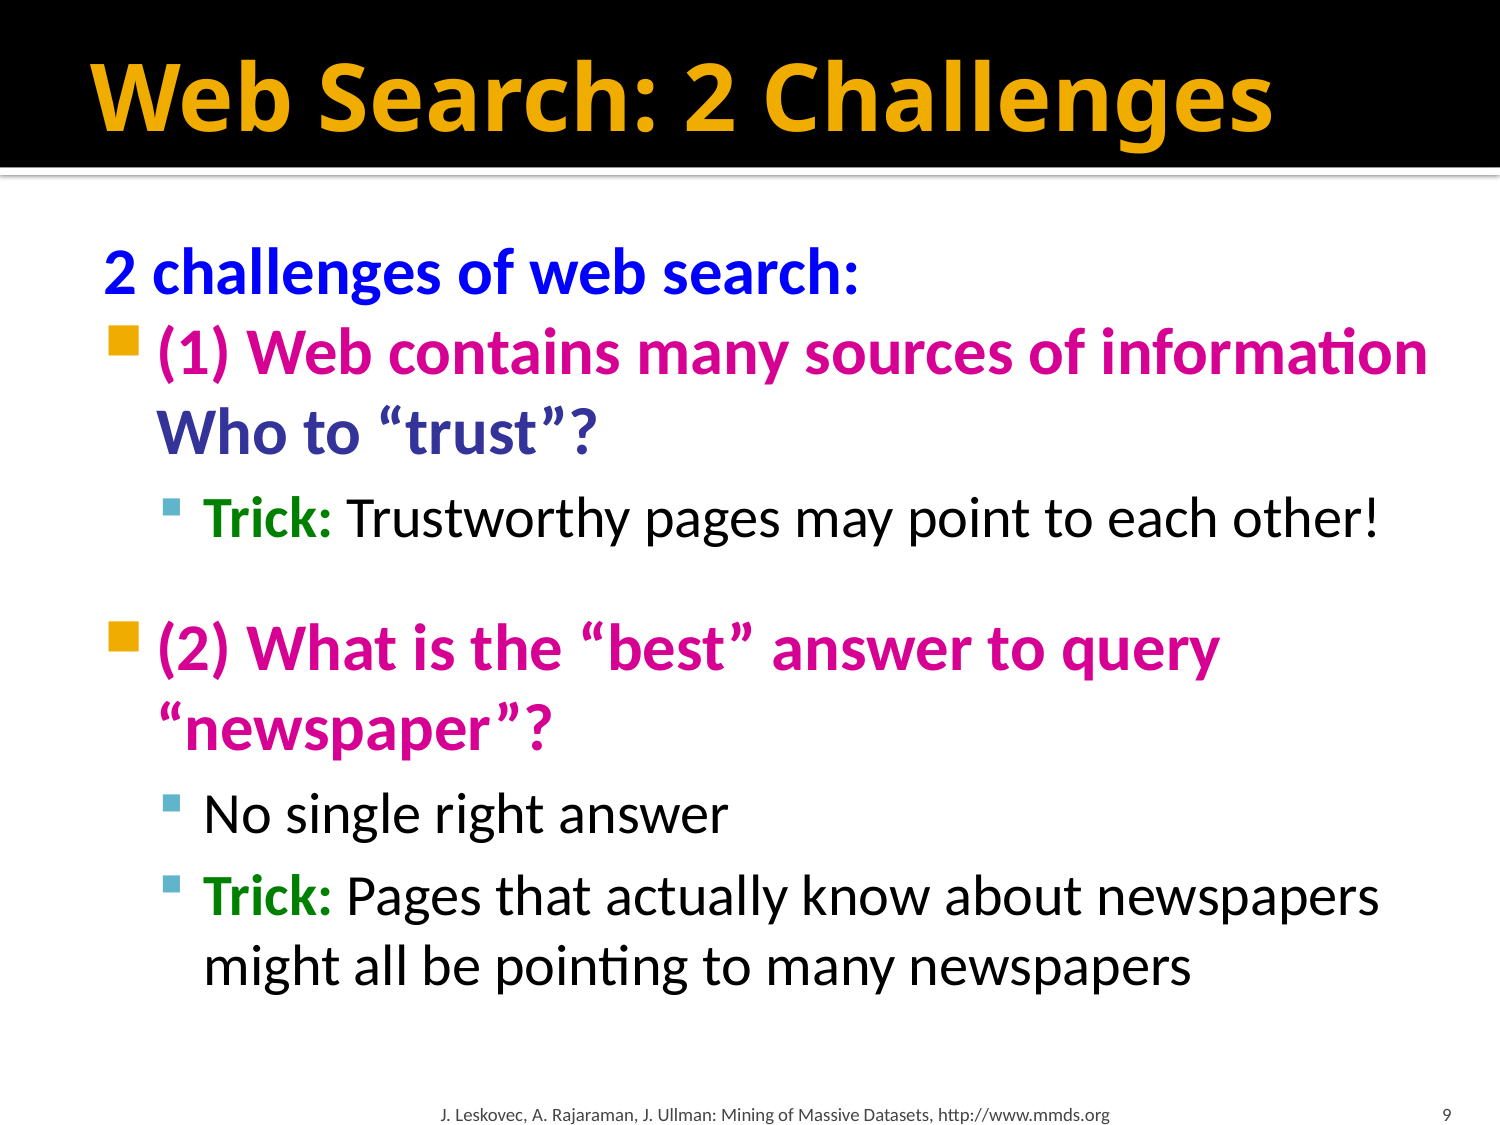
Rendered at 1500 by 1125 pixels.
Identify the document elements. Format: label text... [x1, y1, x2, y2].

slide_number 9 [1345, 1080, 1467, 1125]
list 2 challenges of web search: (1) Web contains many sources of information Who to “trust”? Trick: Trustworthy pages may point to each other! (2) What is the “best” answer to query “newspaper”? No single right answer Trick: Pages that actually know about newspapers might all be pointing to many newspapers [75, 212, 1488, 1075]
footer J. Leskovec, A. Rajaraman, J. Ullman: Mining of Massive Datasets, http://www.mmds.org [433, 1080, 1337, 1125]
title Web Search: 2 Challenges [75, 12, 1425, 175]
